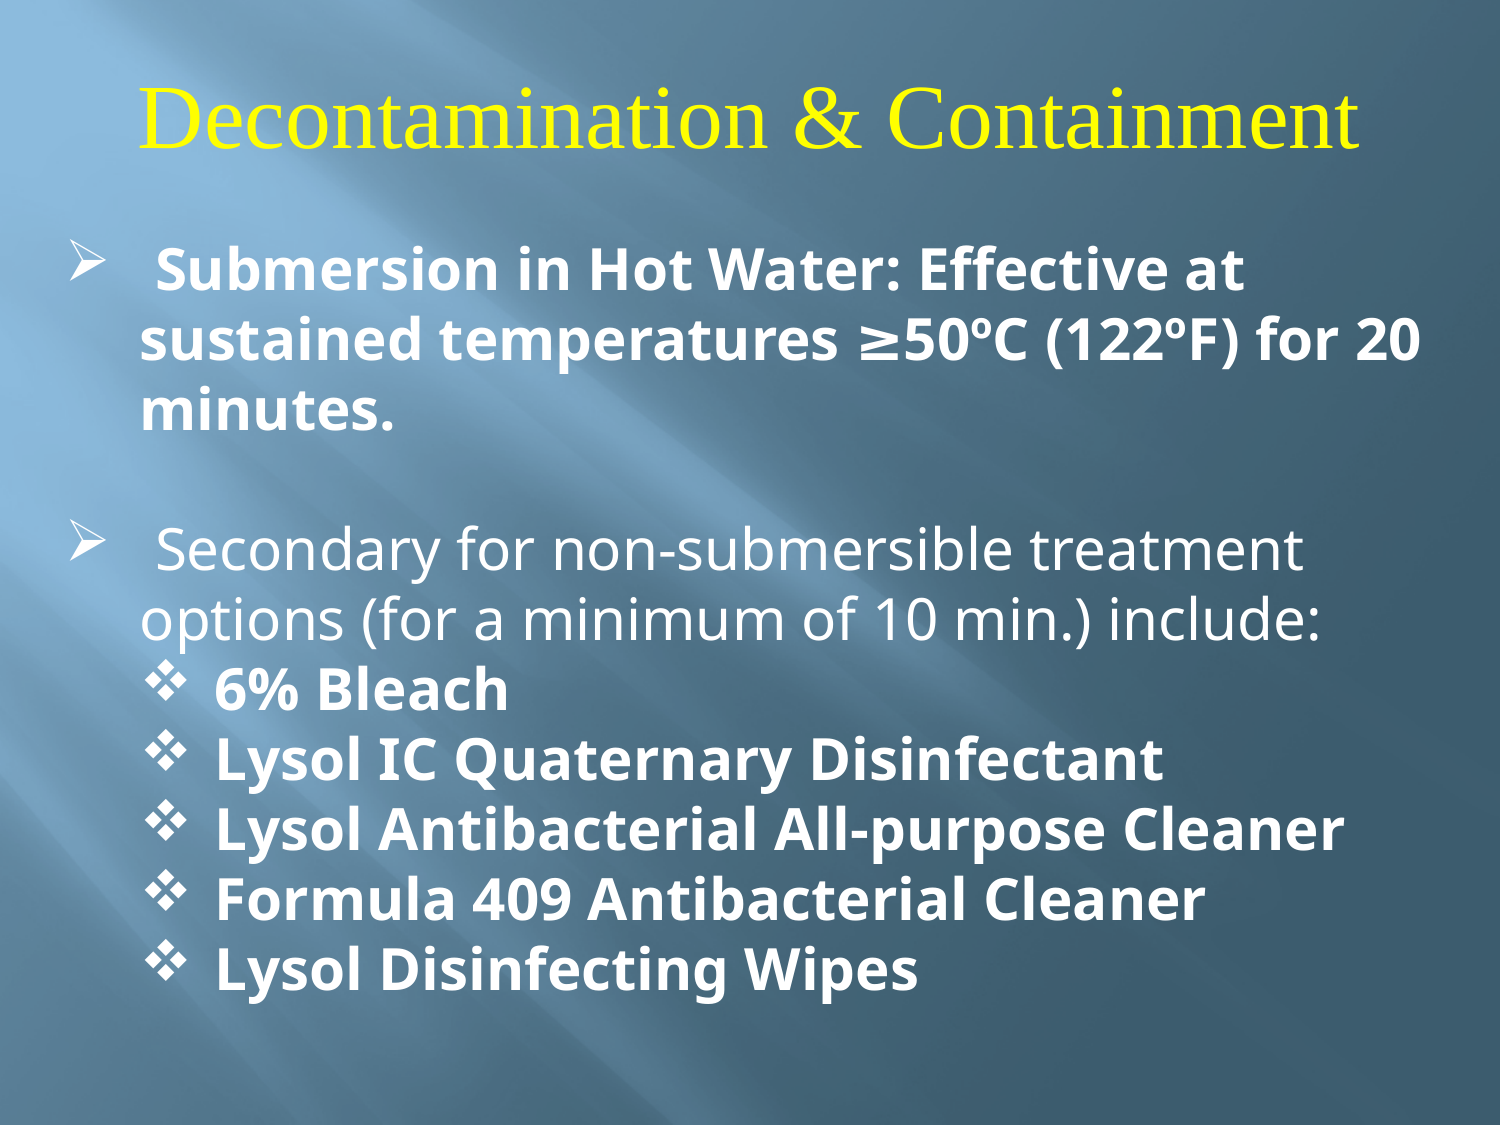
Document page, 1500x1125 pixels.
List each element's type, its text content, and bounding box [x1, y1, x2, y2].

text_box Submersion in Hot Water: Effective at sustained temperatures ≥50ºC (122ºF) for 20 minutes. Secondary for non-submersible treatment options (for a minimum of 10 min.) include: 6% Bleach Lysol IC Quaternary Disinfectant Lysol Antibacterial All-purpose Cleaner Formula 409 Antibacterial Cleaner Lysol Disinfecting Wipes [50, 224, 1450, 1010]
text_box Decontamination & Containment [0, 49, 1500, 265]
